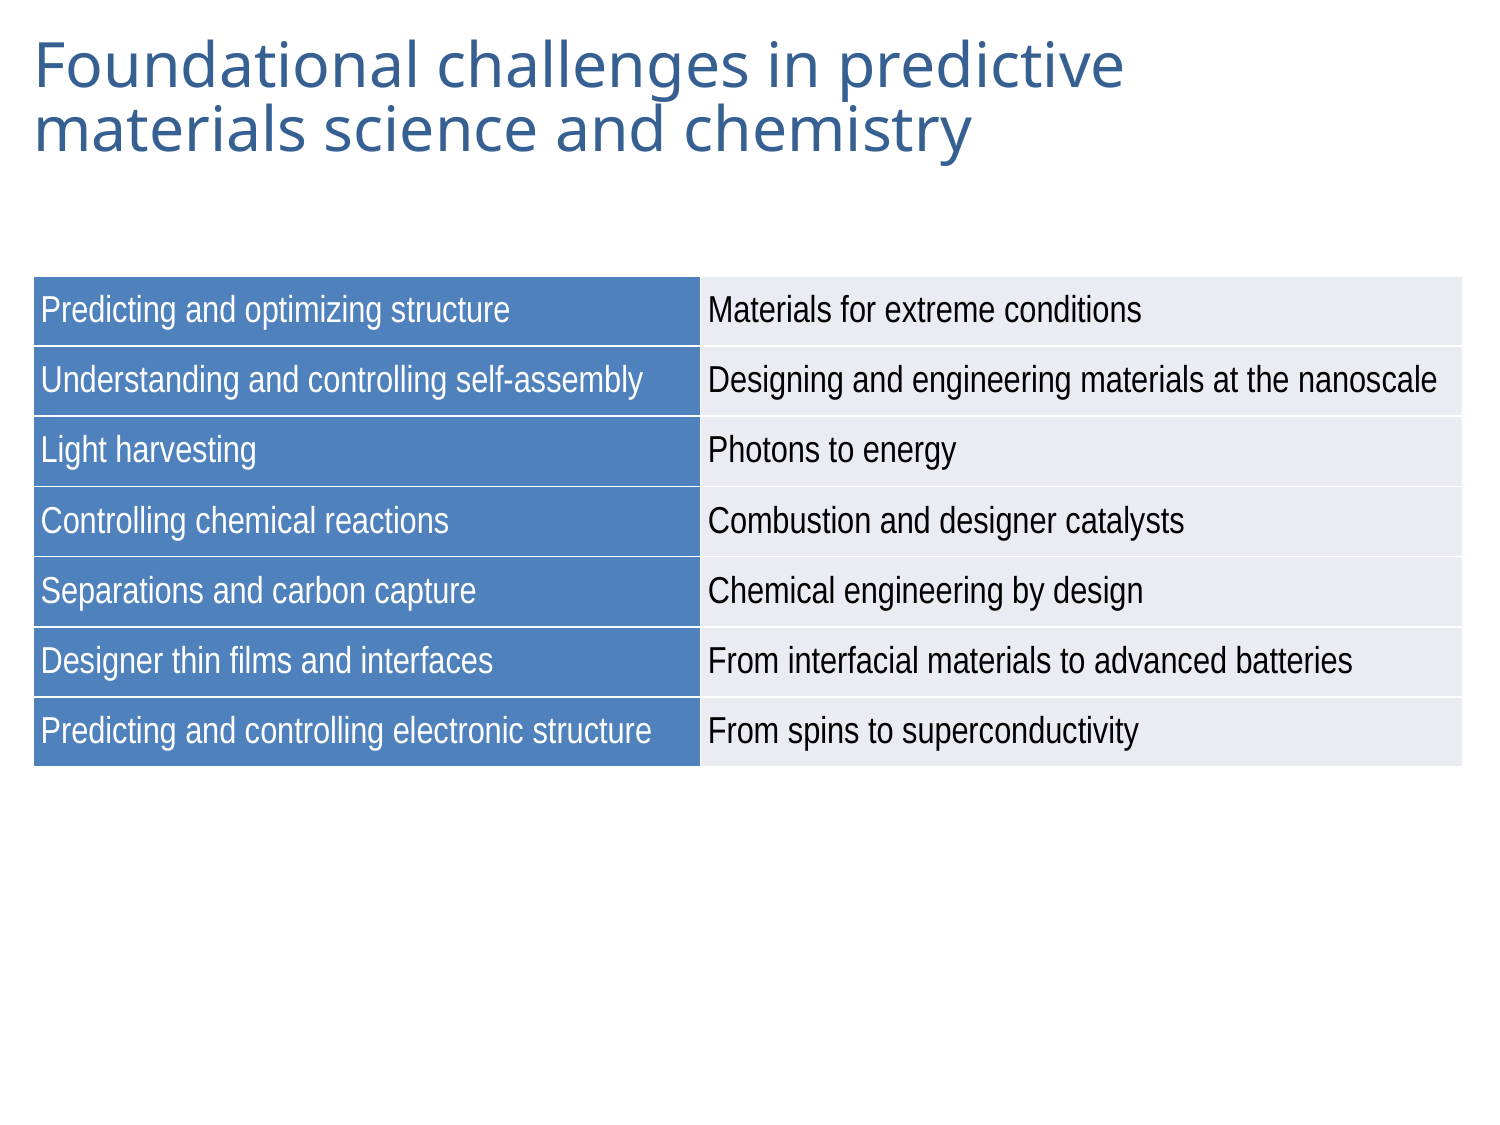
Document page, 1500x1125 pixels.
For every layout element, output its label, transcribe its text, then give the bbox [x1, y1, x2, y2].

table_cell Light harvesting [34, 417, 700, 486]
title Foundational challenges in predictive materials science and chemistry [17, 28, 1369, 240]
table_cell Chemical engineering by design [701, 557, 1462, 626]
table_cell Separations and carbon capture [34, 557, 700, 626]
table_cell From interfacial materials to advanced batteries [701, 628, 1462, 696]
table_cell Controlling chemical reactions [34, 487, 700, 556]
table_cell Photons to energy [701, 417, 1462, 486]
table_cell Combustion and designer catalysts [701, 487, 1462, 556]
table_cell From spins to superconductivity [701, 698, 1462, 766]
table_cell Designer thin films and interfaces [34, 628, 700, 696]
table_cell Predicting and controlling electronic structure [34, 698, 700, 766]
table_cell Designing and engineering materials at the nanoscale [701, 347, 1462, 415]
table_cell Understanding and controlling self-assembly [34, 347, 700, 415]
table_header Predicting and optimizing structure [34, 277, 700, 345]
table_header Materials for extreme conditions [701, 277, 1462, 345]
